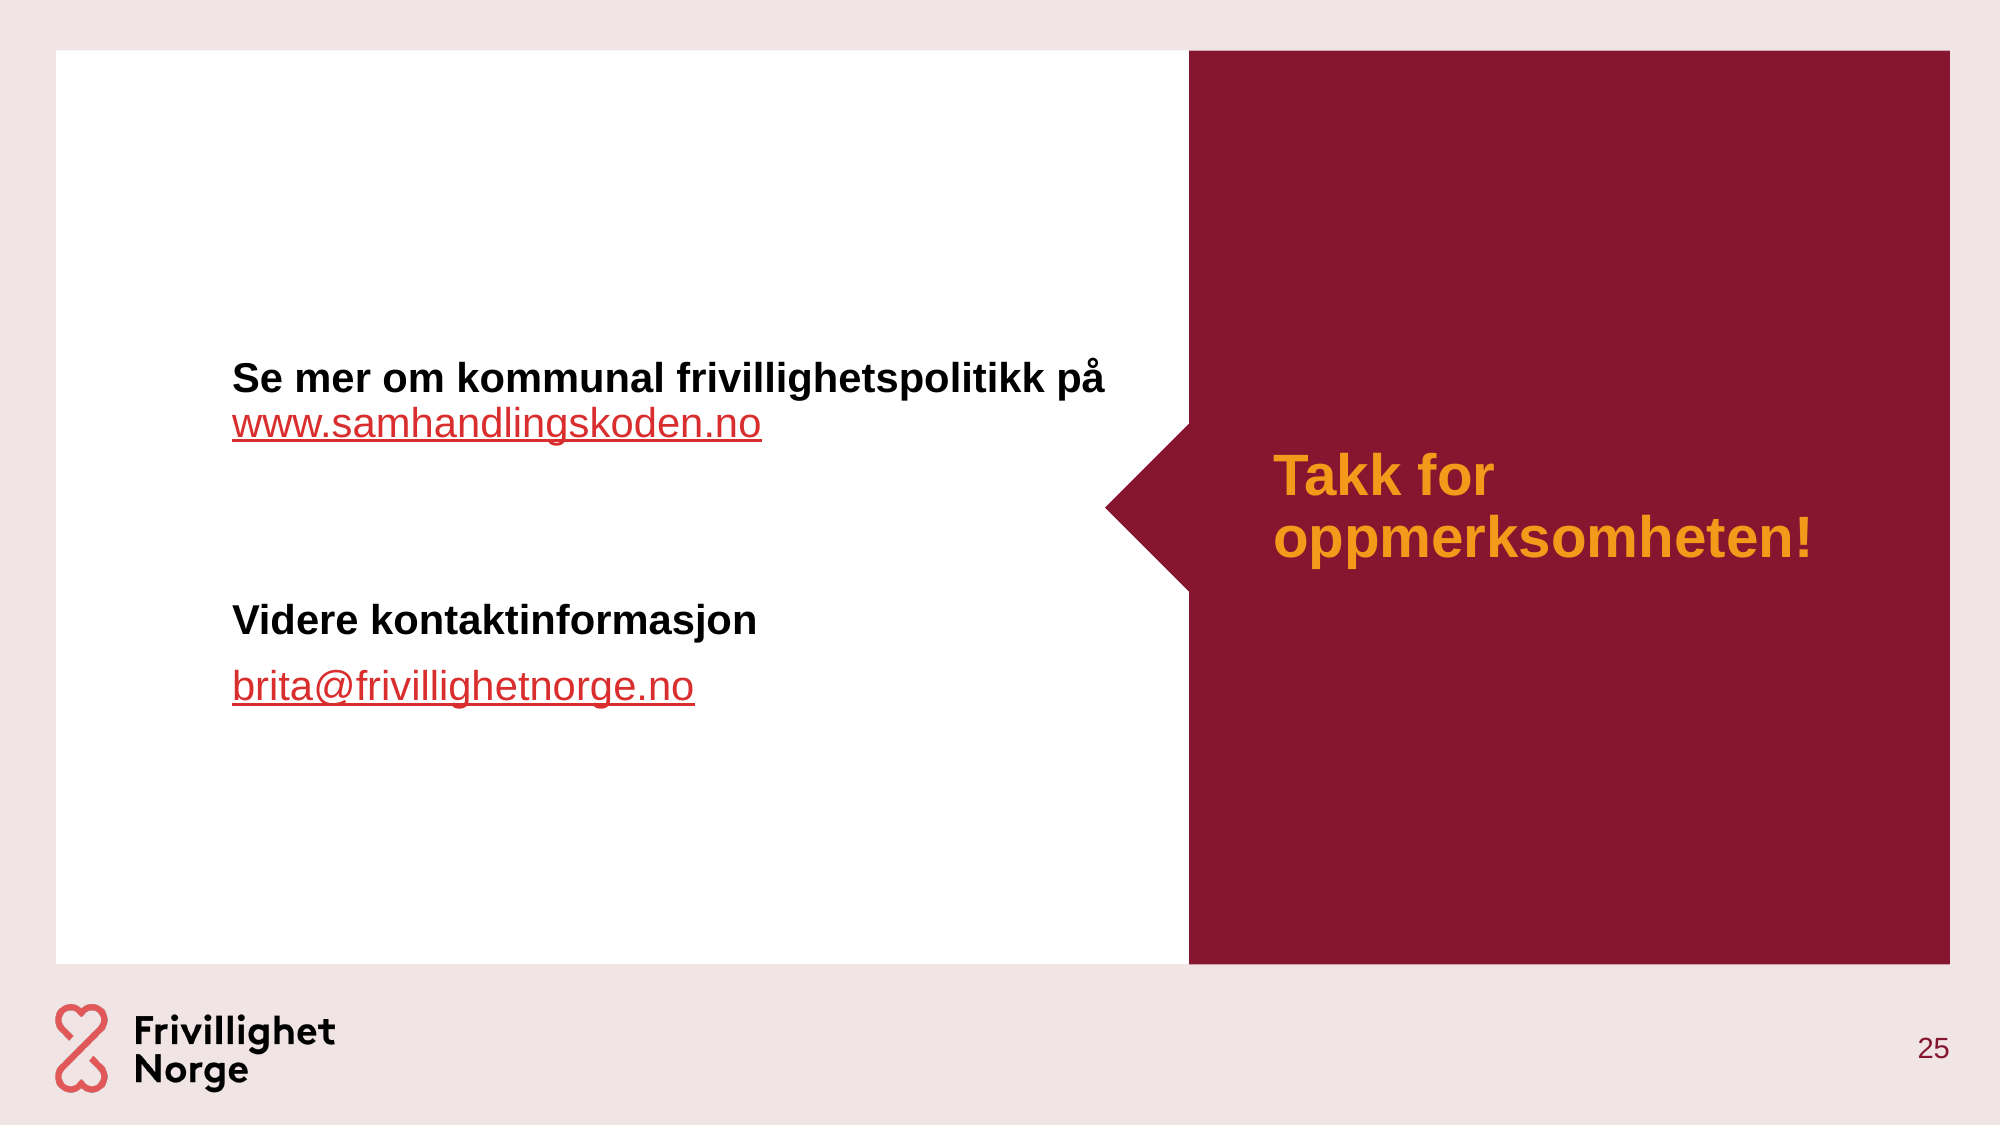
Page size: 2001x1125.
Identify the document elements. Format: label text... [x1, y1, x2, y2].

picture [50, 1001, 339, 1095]
slide_number 25 [1433, 1029, 1950, 1089]
list Takk for oppmerksomheten! [1273, 318, 1867, 697]
list Se mer om kommunal frivillighetspolitikk på www.samhandlingskoden.no Videre kontaktinformasjon brita@frivillighetnorge.no [131, 165, 1188, 856]
